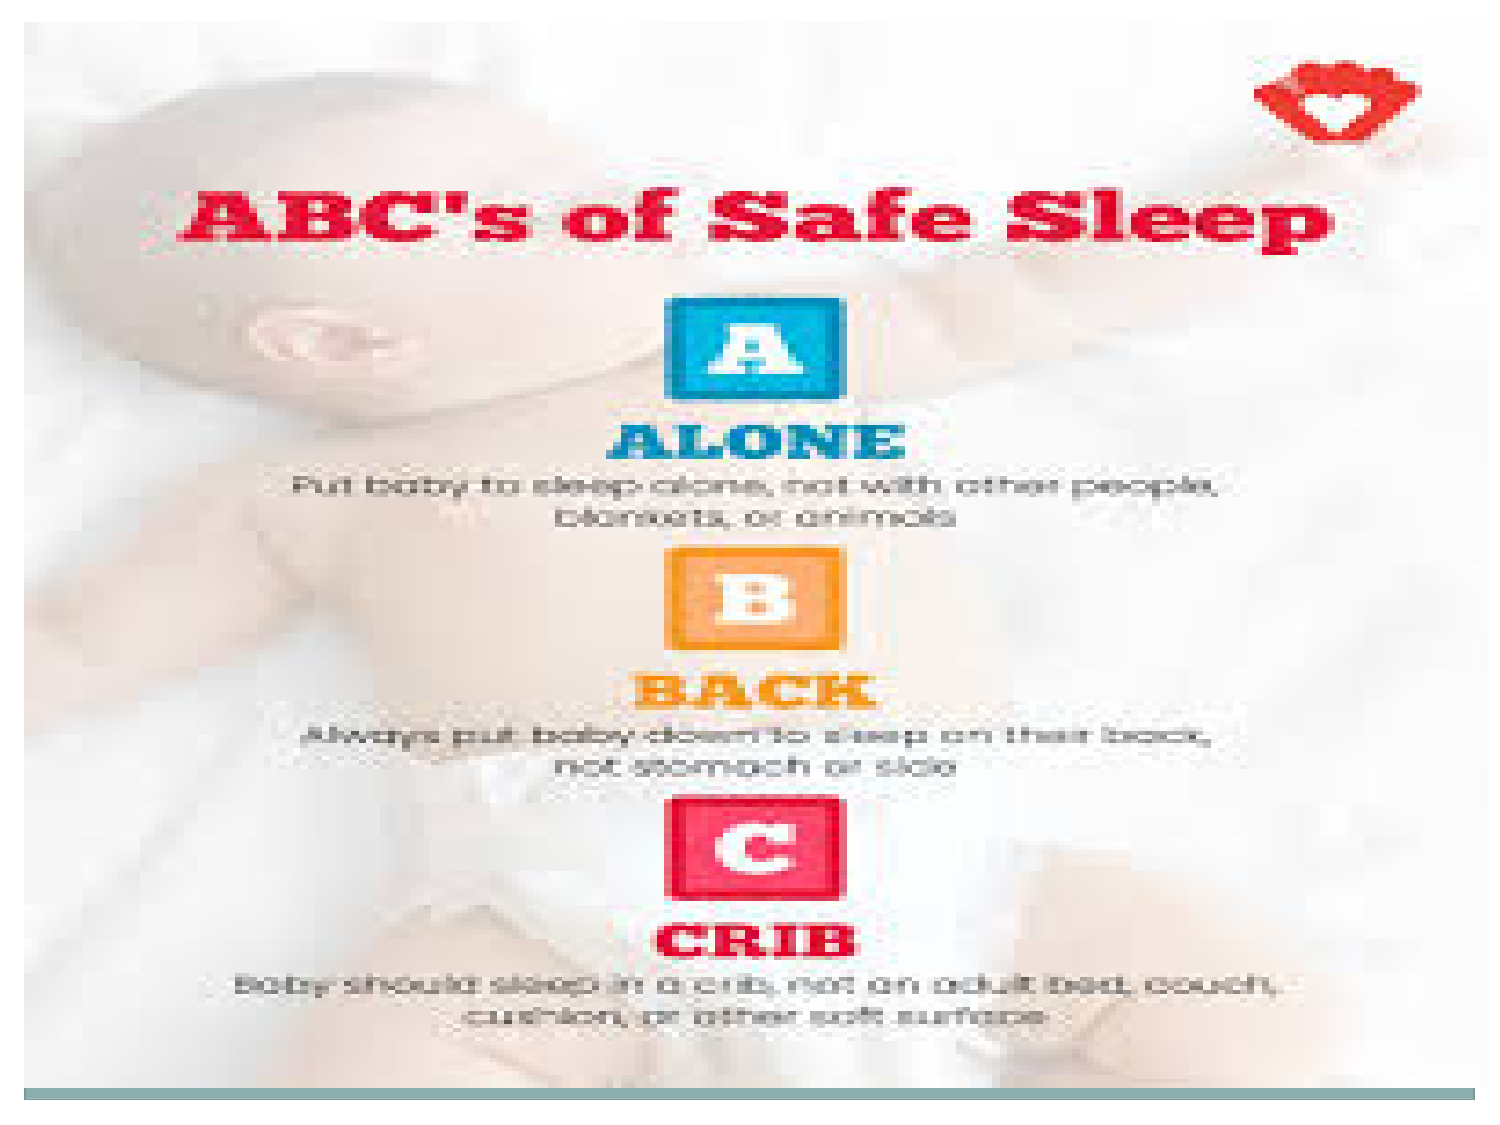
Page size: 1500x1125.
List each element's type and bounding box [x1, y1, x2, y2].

list [24, 22, 1488, 1088]
